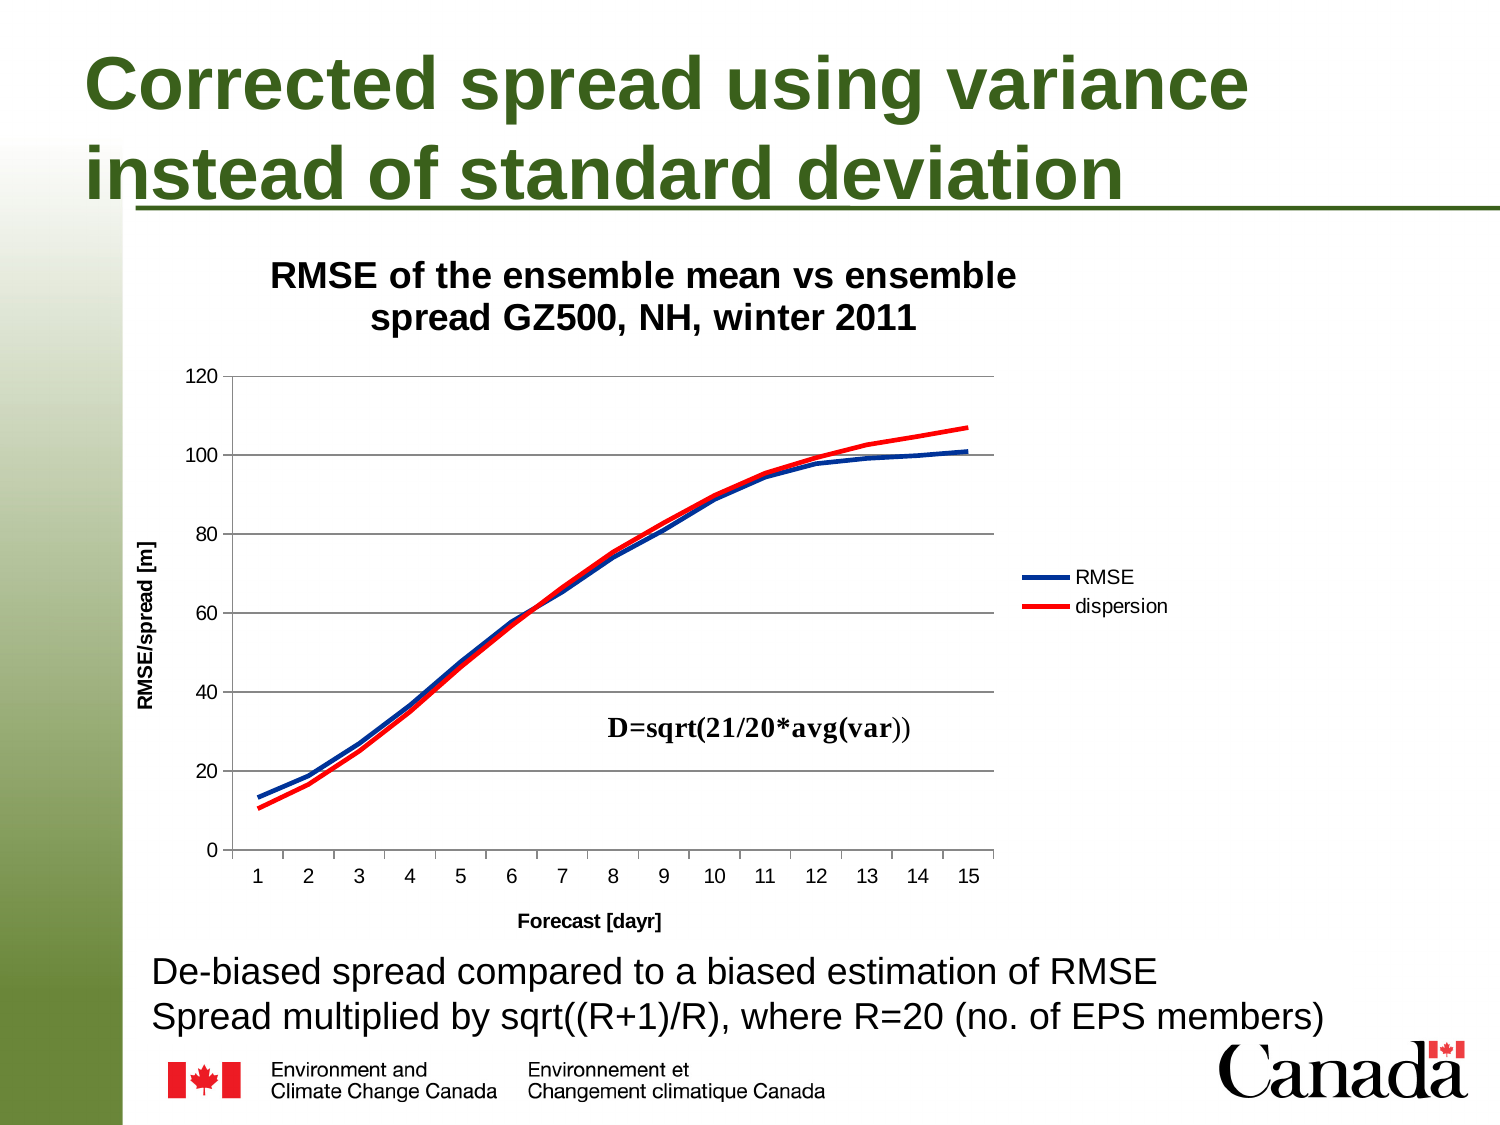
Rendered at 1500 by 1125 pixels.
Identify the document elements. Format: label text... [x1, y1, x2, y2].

title Corrected spread using variance instead of standard deviation [69, 30, 1420, 219]
picture [0, 0, 1500, 1125]
text_box De-biased spread compared to a biased estimation of RMSE Spread multiplied by sqrt((R+1)/R), where R=20 (no. of EPS members) [136, 939, 1353, 1045]
chart [100, 219, 1188, 965]
